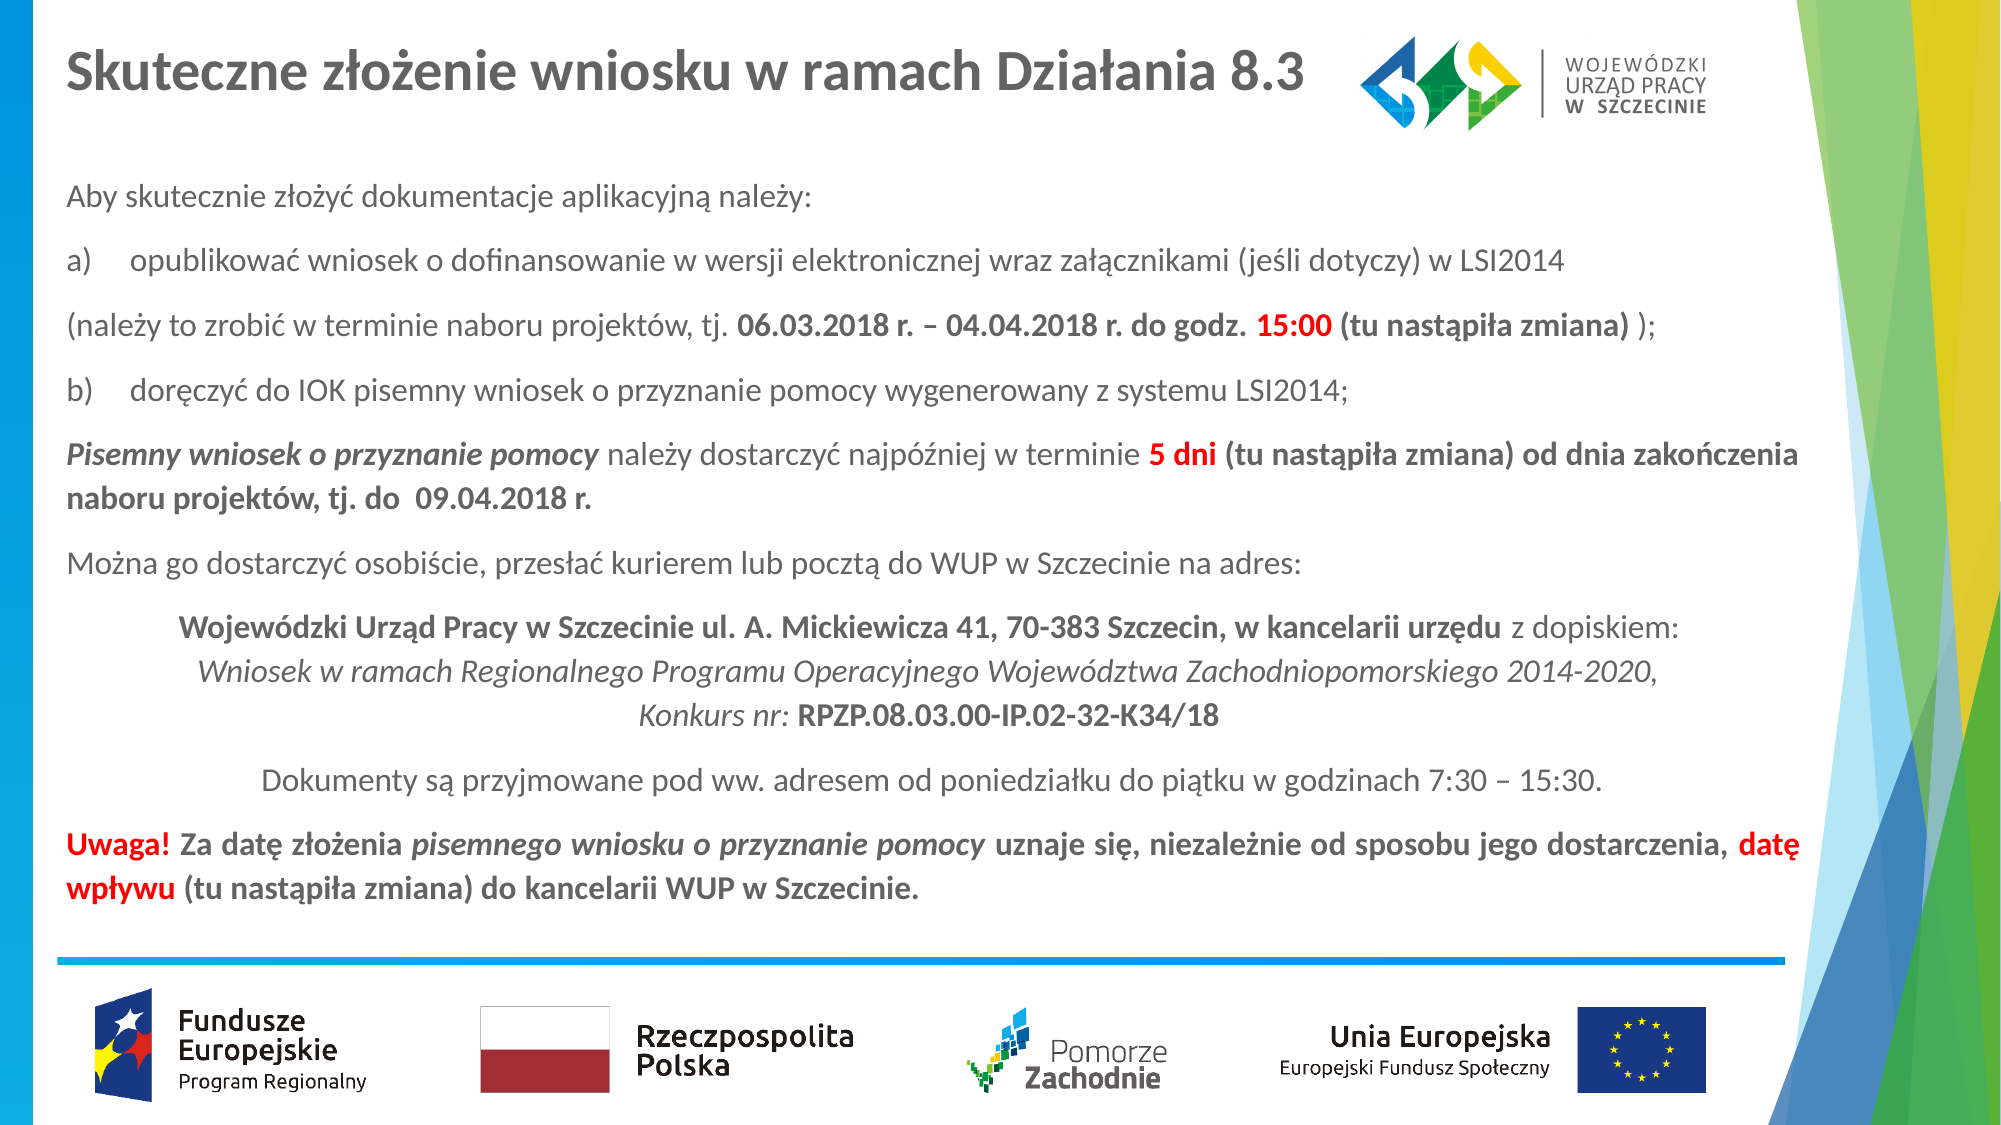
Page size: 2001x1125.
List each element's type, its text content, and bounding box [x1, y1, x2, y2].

picture [1360, 36, 1706, 131]
list Aby skutecznie złożyć dokumentacje aplikacyjną należy: opublikować wniosek o dofinansowanie w wersji elektronicznej wraz załącznikami (jeśli dotyczy) w LSI2014 (należy to zrobić w terminie naboru projektów, tj. 06.03.2018 r. – 04.04.2018 r. do godz. 15:00 (tu nastąpiła zmiana) ); doręczyć do IOK pisemny wniosek o przyznanie pomocy wygenerowany z systemu LSI2014; Pisemny wniosek o przyznanie pomocy należy dostarczyć najpóźniej w terminie 5 dni (tu nastąpiła zmiana) od dnia zakończenia naboru projektów, tj. do 09.04.2018 r. Można go dostarczyć osobiście, przesłać kurierem lub pocztą do WUP w Szczecinie na adres: Wojewódzki Urząd Pracy w Szczecinie ul. A. Mickiewicza 41, 70-383 Szczecin, w kancelarii urzędu z dopiskiem: Wniosek w ramach Regionalnego Programu Operacyjnego Województwa Zachodniopomorskiego 2014-2020, Konkurs nr: RPZP.08.03.00-IP.02-32-K34/18 Dokumenty są przyjmowane pod ww. adresem od poniedziałku do piątku w godzinach 7:30 – 15:30. Uwaga! Za datę złożenia pisemnego wniosku o przyznanie pomocy uznaje się, niezależnie od sposobu jego dostarczenia, datę wpływu (tu nastąpiła zmiana) do kancelarii WUP w Szczecinie. [51, 162, 1815, 956]
title Skuteczne złożenie wniosku w ramach Działania 8.3 [51, 24, 1341, 107]
picture [95, 988, 1706, 1102]
